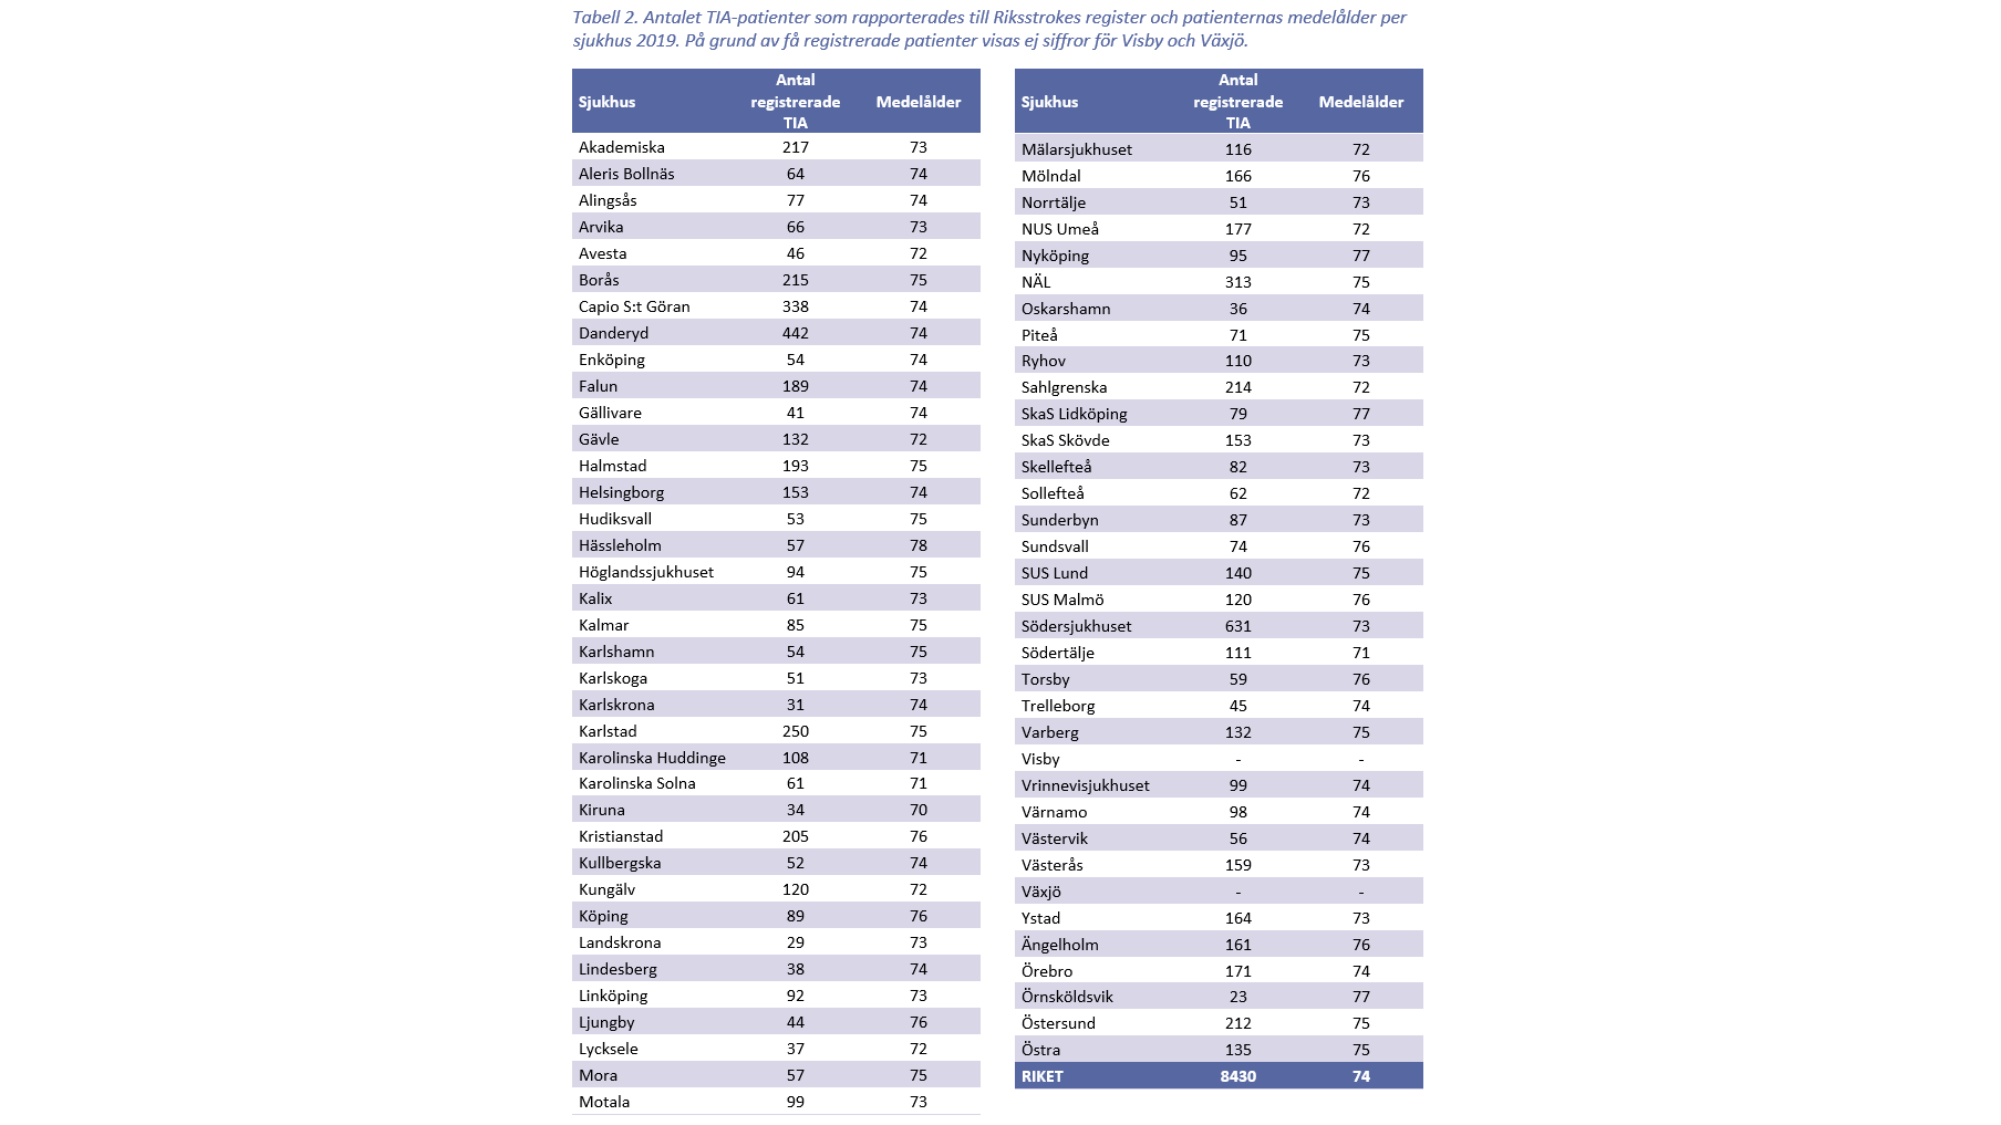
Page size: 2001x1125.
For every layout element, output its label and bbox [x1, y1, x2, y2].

picture [560, 0, 1440, 1125]
